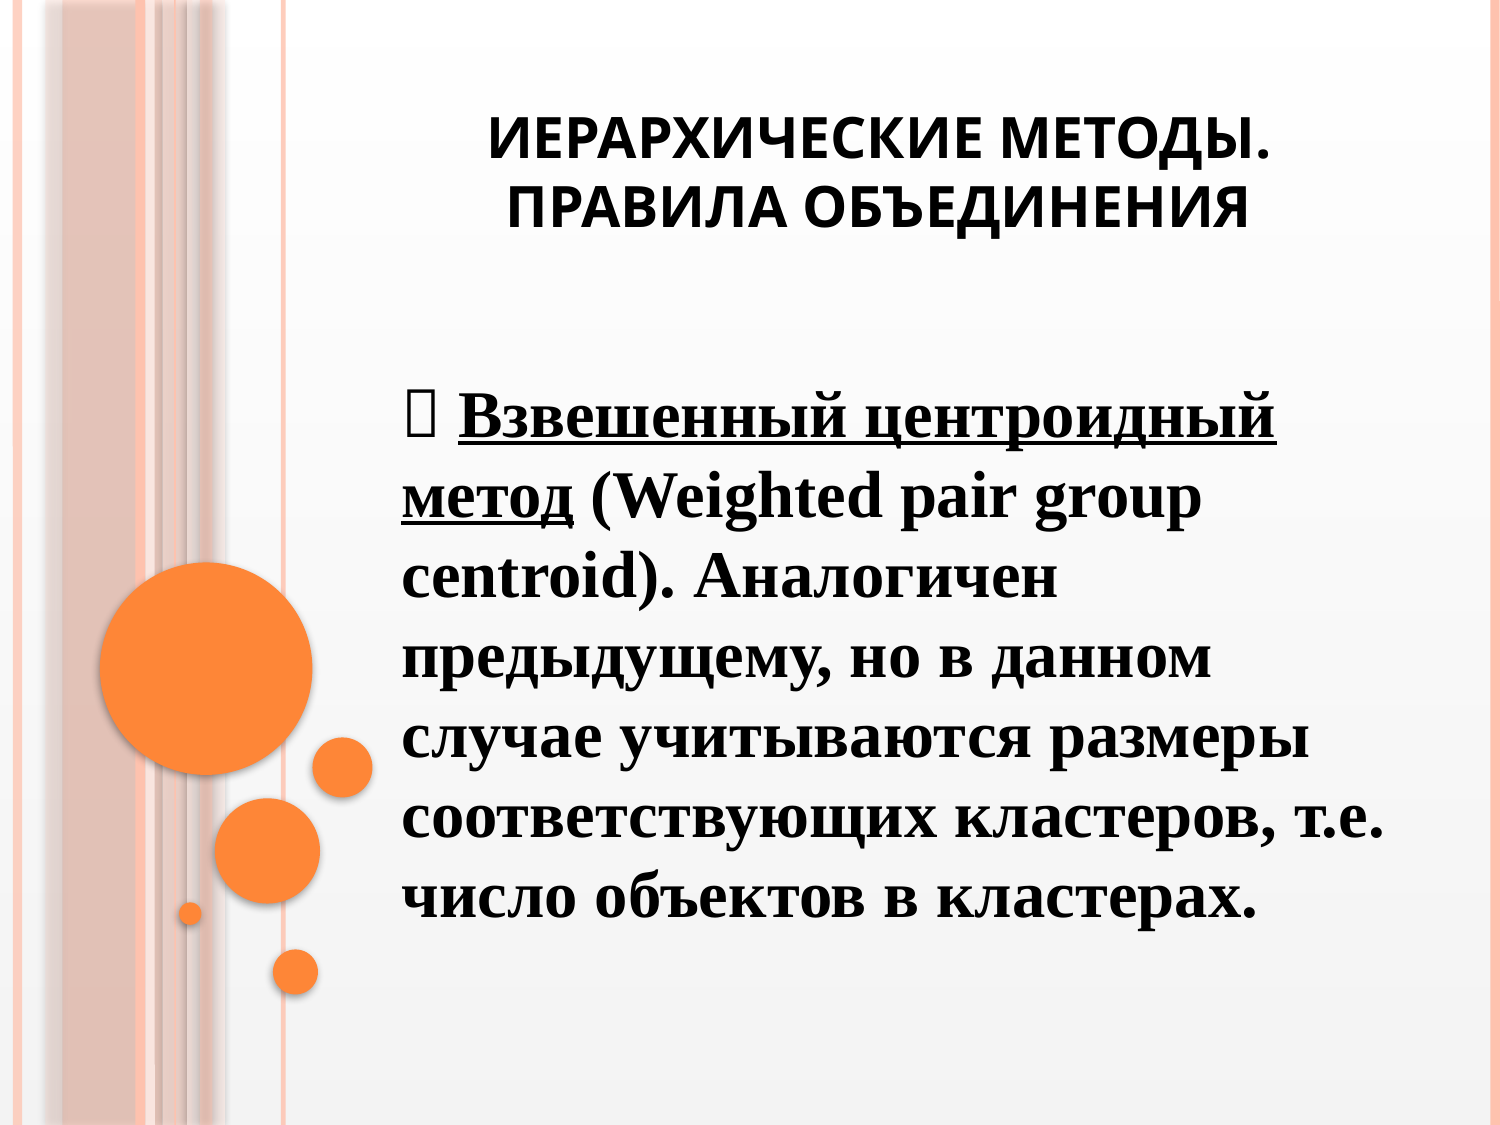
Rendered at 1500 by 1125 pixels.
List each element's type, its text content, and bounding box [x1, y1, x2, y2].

subtitle  Взвешенный центроидный метод (Weighted pair group centroid). Аналогичен предыдущему, но в данном случае учитываются размеры соответствующих кластеров, т.е. число объектов в кластерах. [386, 363, 1442, 1032]
title Иерархические методы. Правила объединения [316, 93, 1442, 247]
